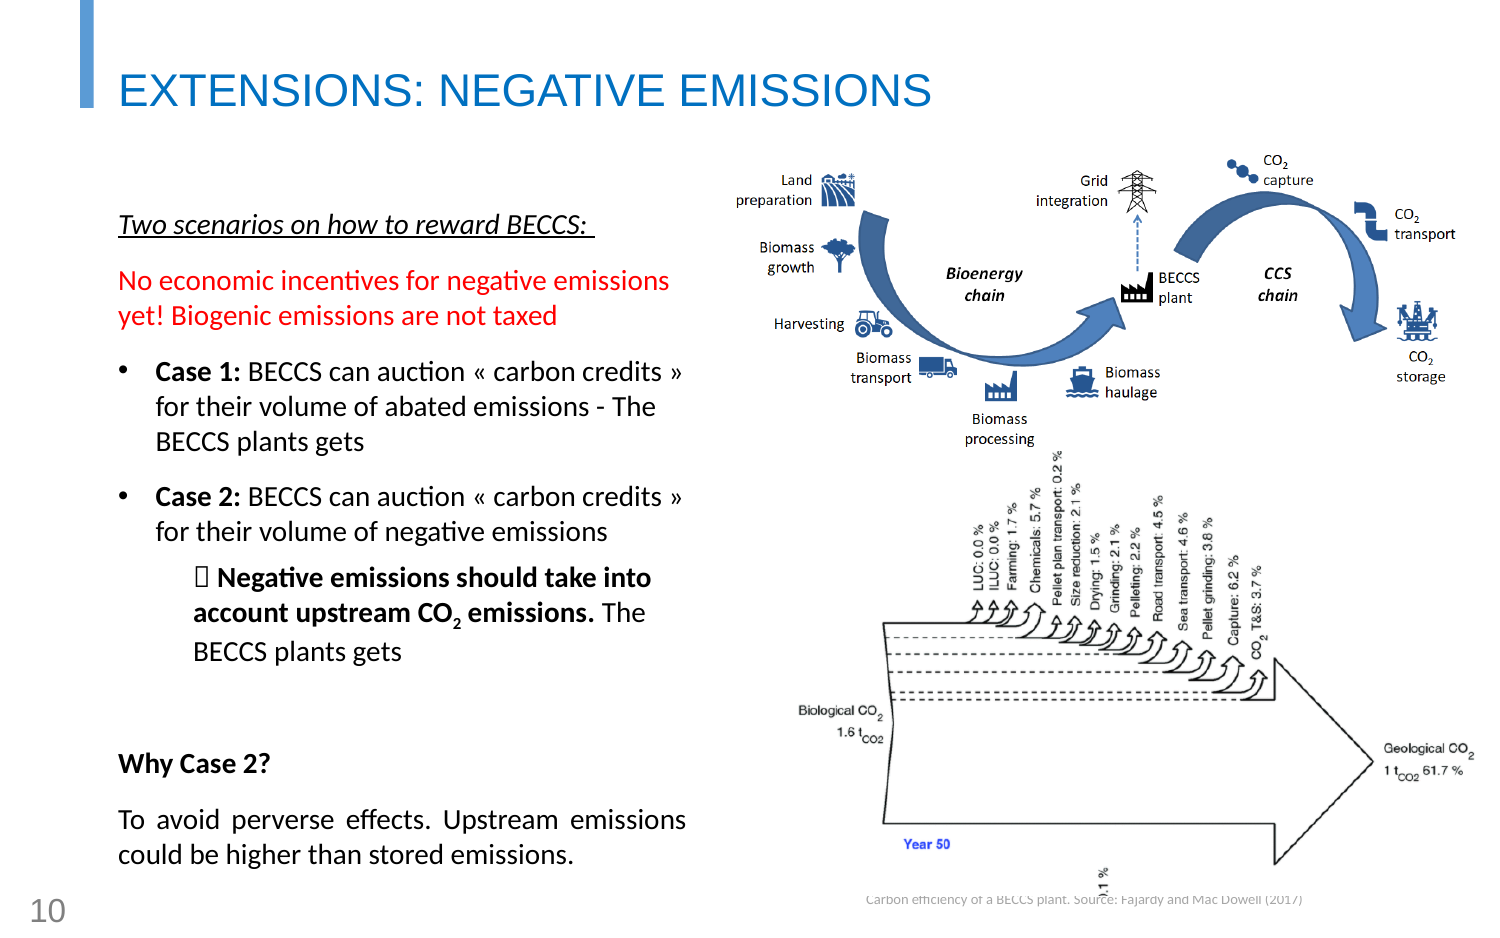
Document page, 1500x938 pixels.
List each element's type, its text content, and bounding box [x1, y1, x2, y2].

text_box Carbon efficiency of a BECCS plant. Source: Fajardy and Mac Dowell (2017) [839, 897, 1330, 938]
picture [734, 154, 1475, 897]
title Extensions: negative emissions [103, 56, 1500, 128]
